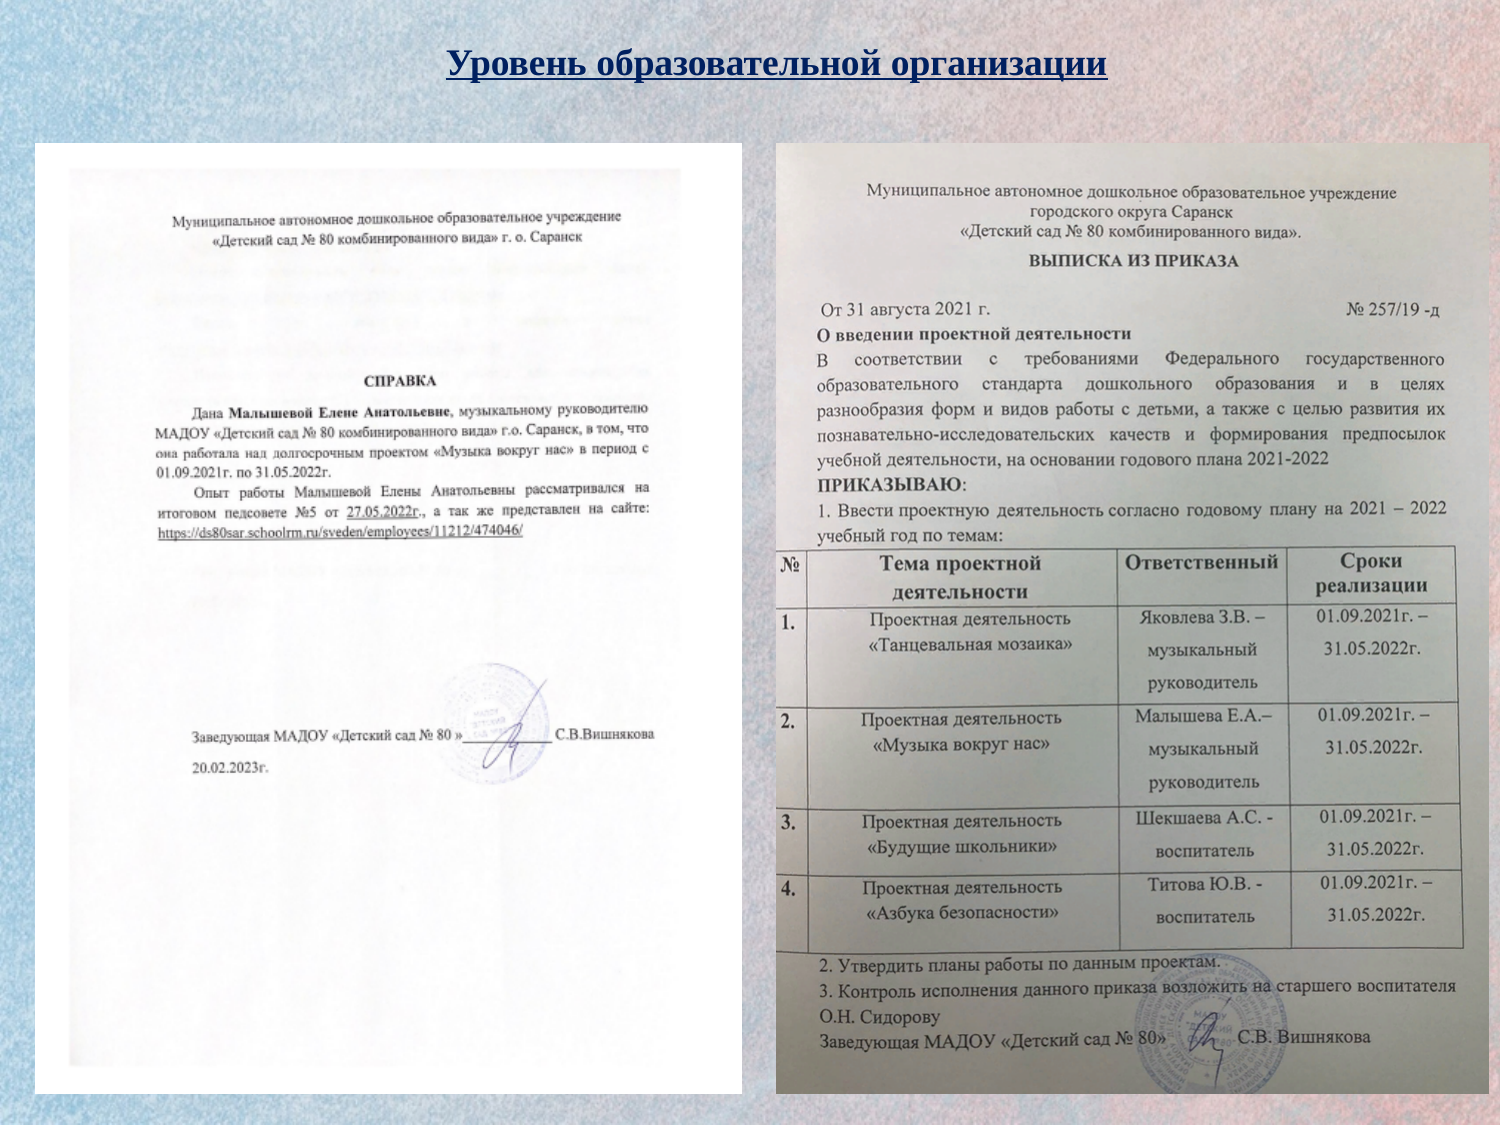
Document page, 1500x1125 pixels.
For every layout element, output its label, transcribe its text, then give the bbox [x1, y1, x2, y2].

picture [0, 0, 1500, 1125]
text_box Уровень образовательной организации [5, 30, 1500, 91]
